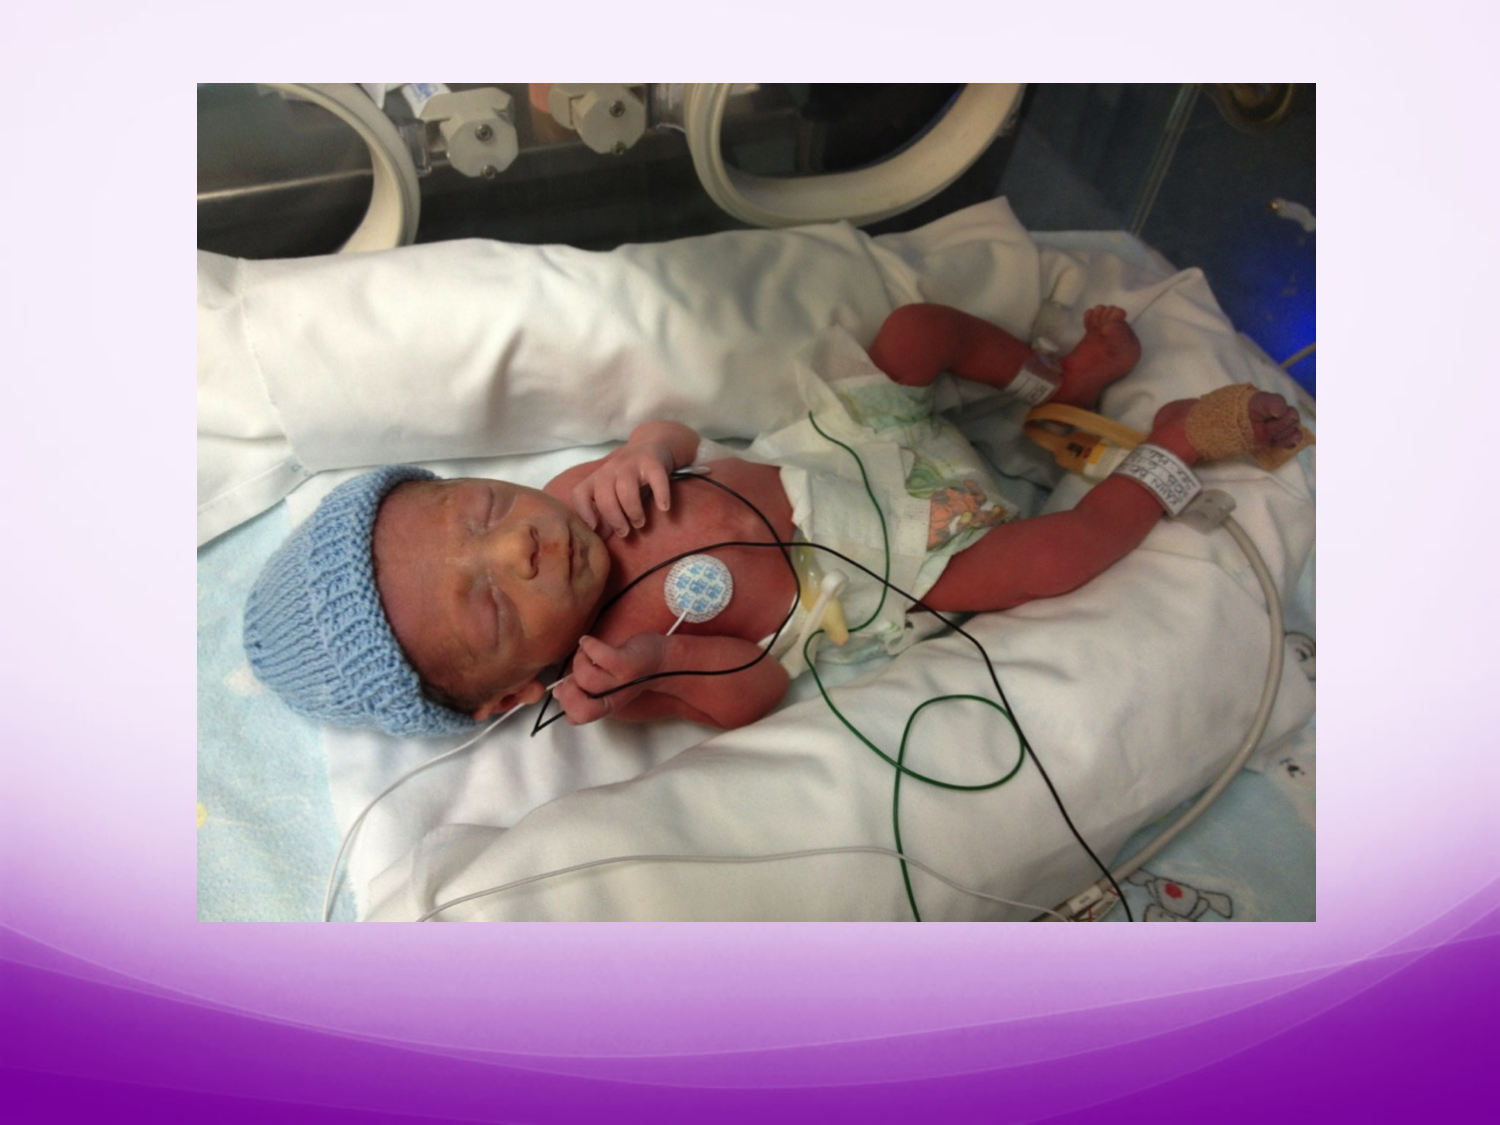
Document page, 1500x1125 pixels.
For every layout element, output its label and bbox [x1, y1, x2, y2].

picture [197, 82, 1317, 923]
